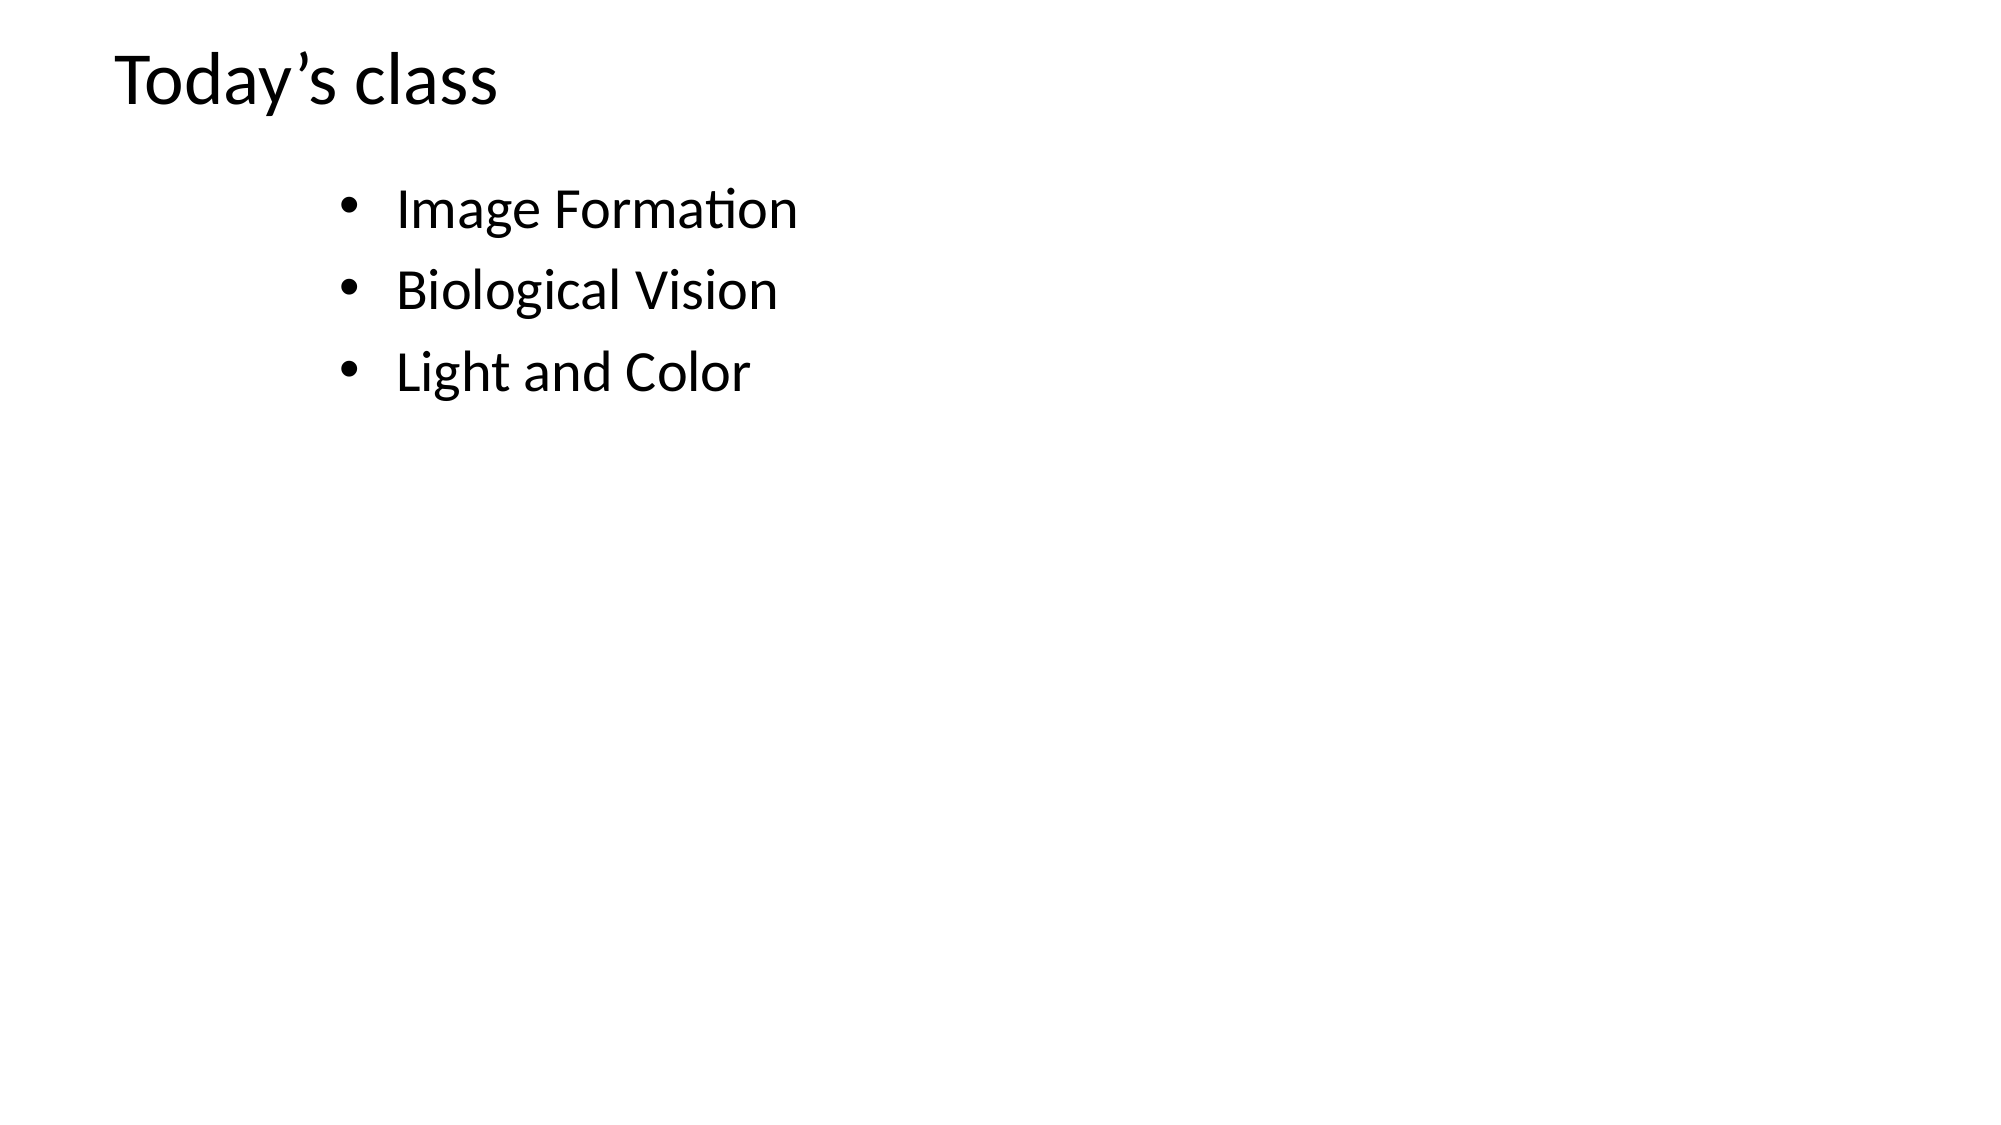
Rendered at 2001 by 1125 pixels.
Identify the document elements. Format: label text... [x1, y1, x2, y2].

text_box Image Formation Biological Vision Light and Color [324, 162, 1675, 1005]
title Today’s class [99, 0, 1901, 151]
